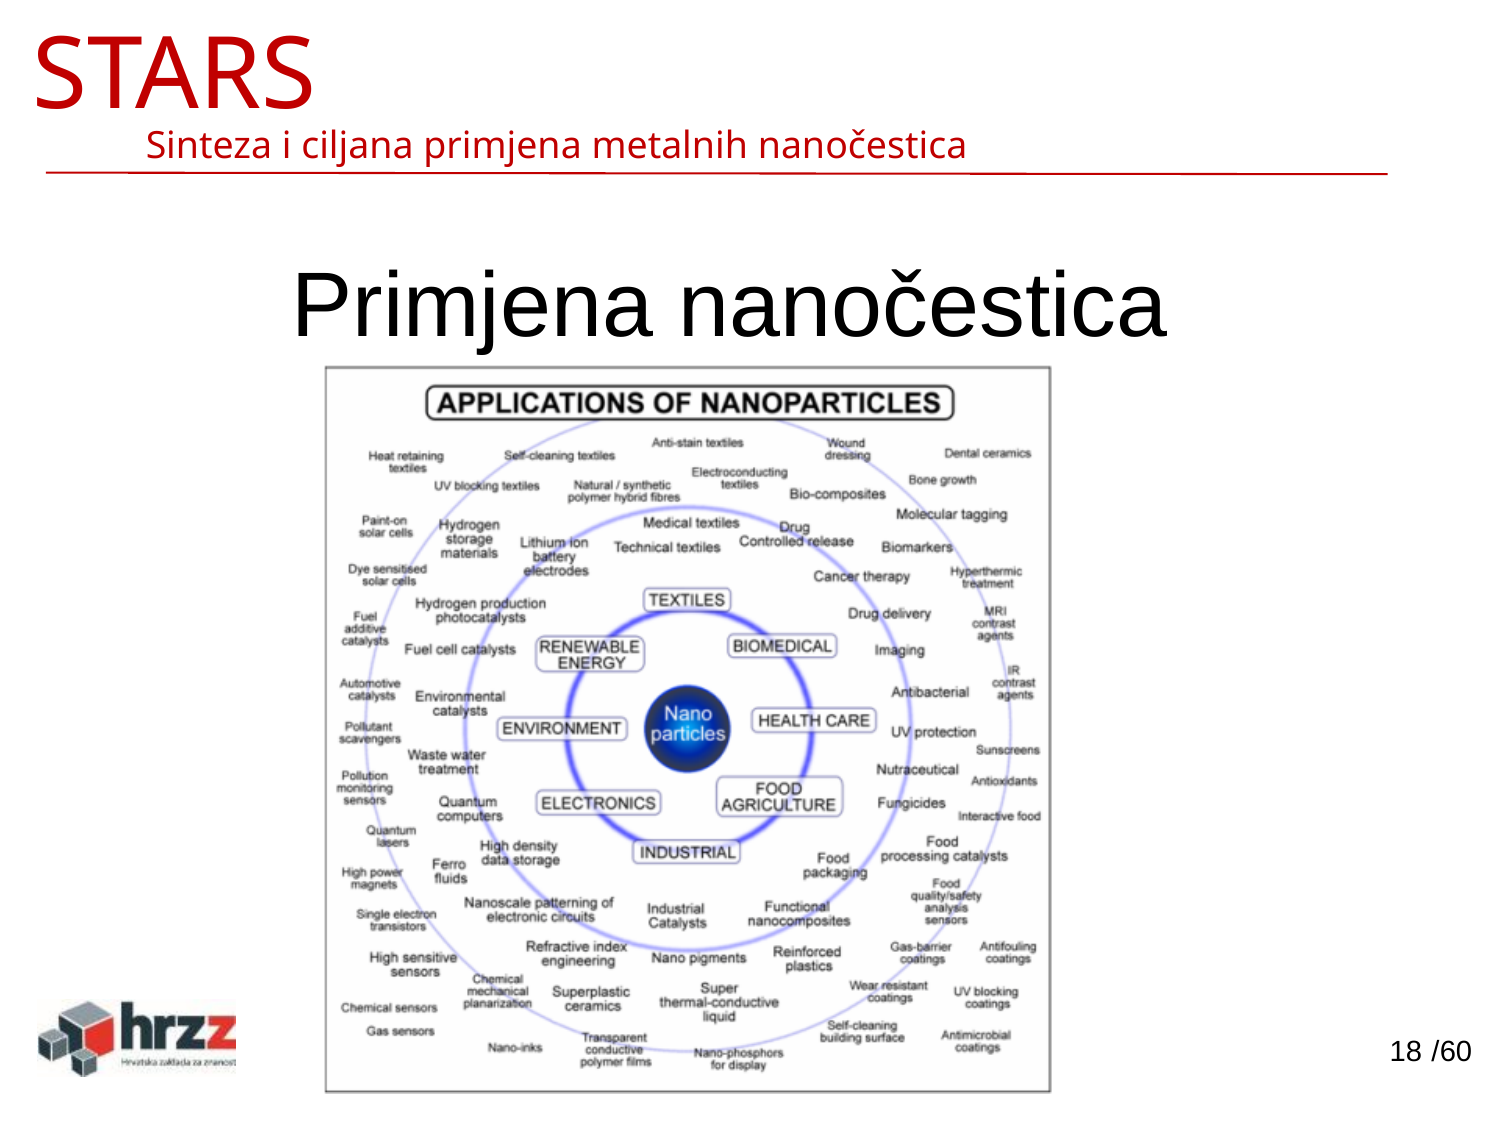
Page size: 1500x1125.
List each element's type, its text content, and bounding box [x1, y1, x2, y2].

picture [37, 999, 236, 1078]
picture [324, 363, 1056, 1094]
slide_number 18 [1074, 1024, 1426, 1103]
text_box Sinteza i ciljana primjena metalnih nanočestica [131, 113, 984, 171]
title Primjena nanočestica [72, 237, 1388, 362]
text_box STARS [17, 1, 426, 136]
footer /60 [1431, 1024, 1500, 1103]
